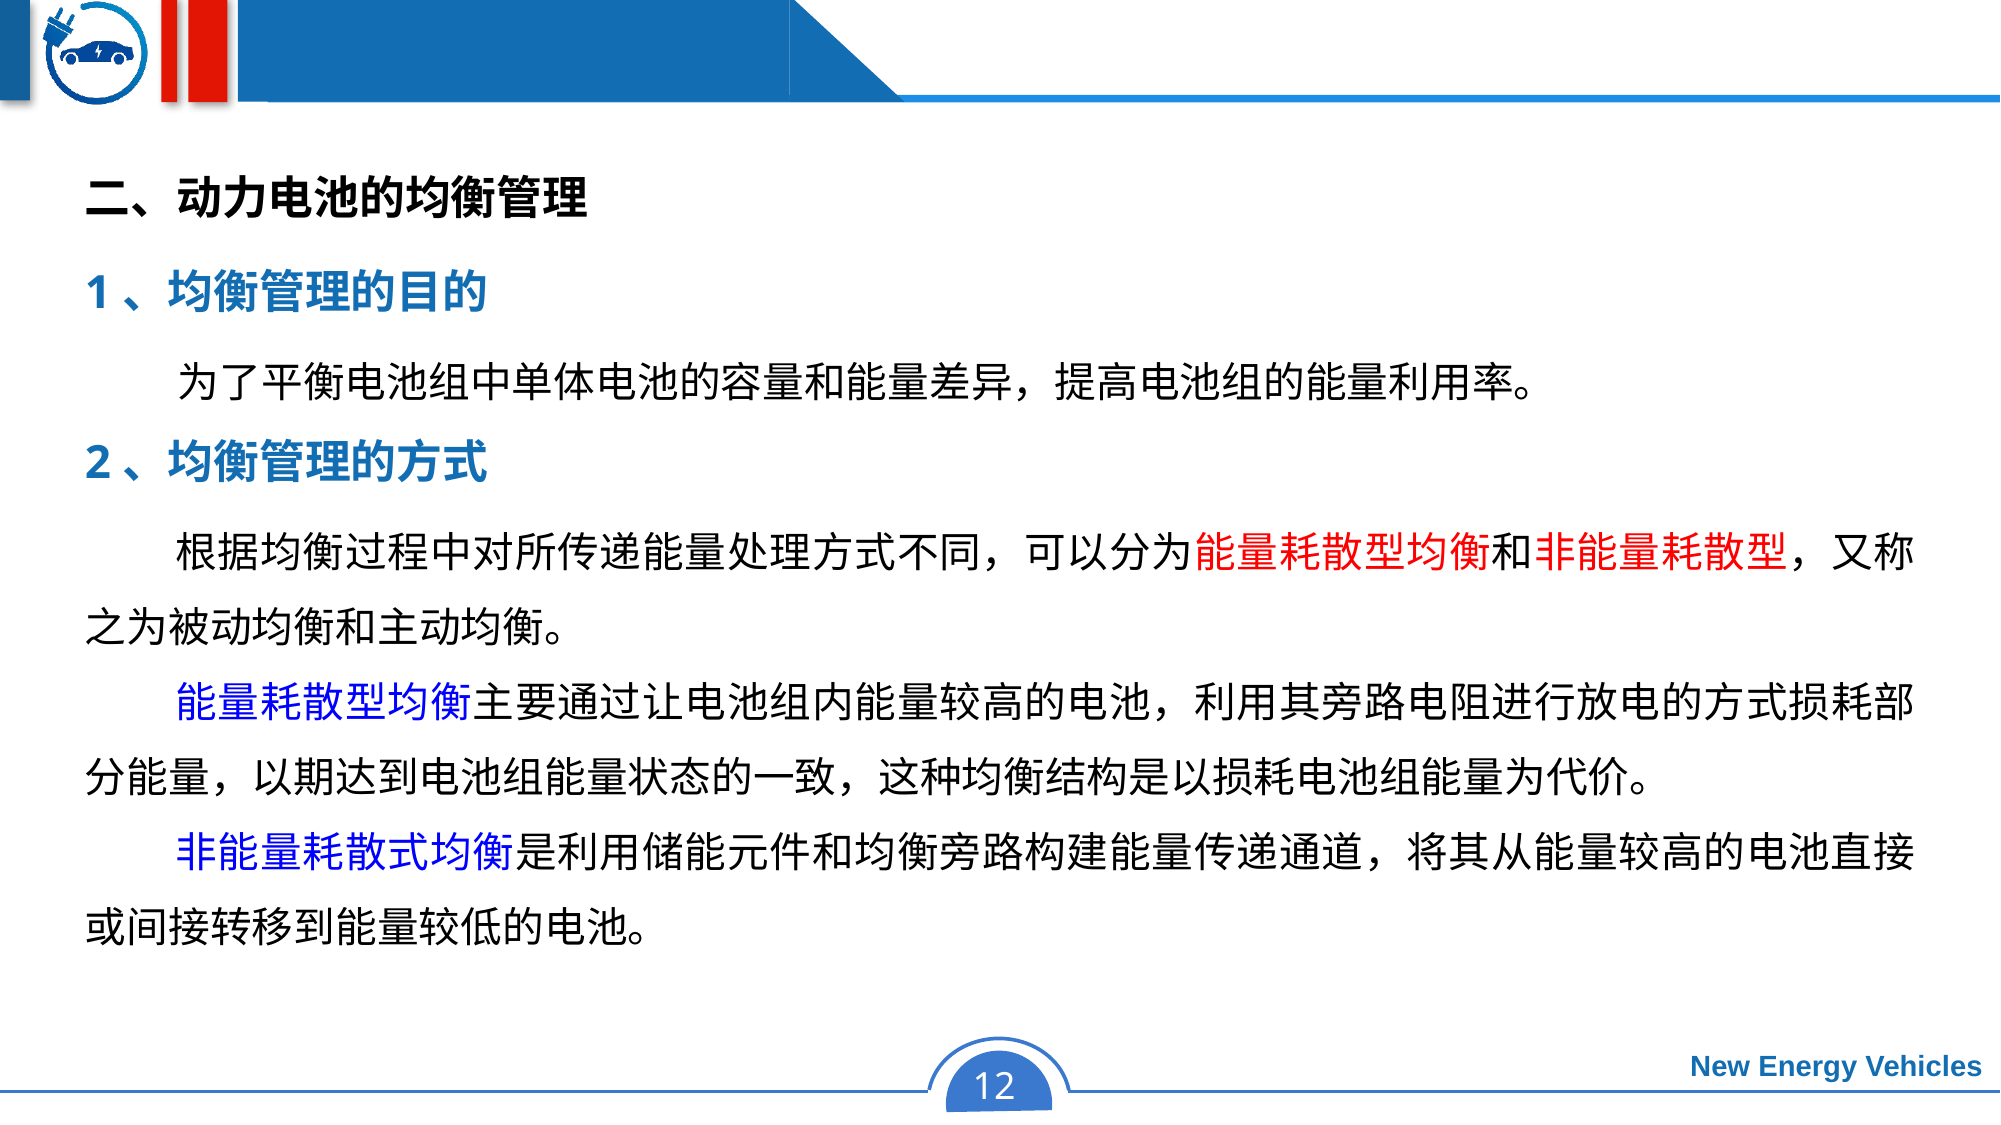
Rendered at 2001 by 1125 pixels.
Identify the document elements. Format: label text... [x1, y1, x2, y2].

picture [41, 0, 148, 107]
text_box 二、动力电池的均衡管理 1、均衡管理的目的 为了平衡电池组中单体电池的容量和能量差异，提高电池组的能量利用率。 2、均衡管理的方式 根据均衡过程中对所传递能量处理方式不同，可以分为能量耗散型均衡和非能量耗散型，又称之为被动均衡和主动均衡。 能量耗散型均衡主要通过让电池组内能量较高的电池，利用其旁路电阻进行放电的方式损耗部分能量，以期达到电池组能量状态的一致，这种均衡结构是以损耗电池组能量为代价。 非能量耗散式均衡是利用储能元件和均衡旁路构建能量传递通道，将其从能量较高的电池直接或间接转移到能量较低的电池。 [70, 147, 1931, 958]
